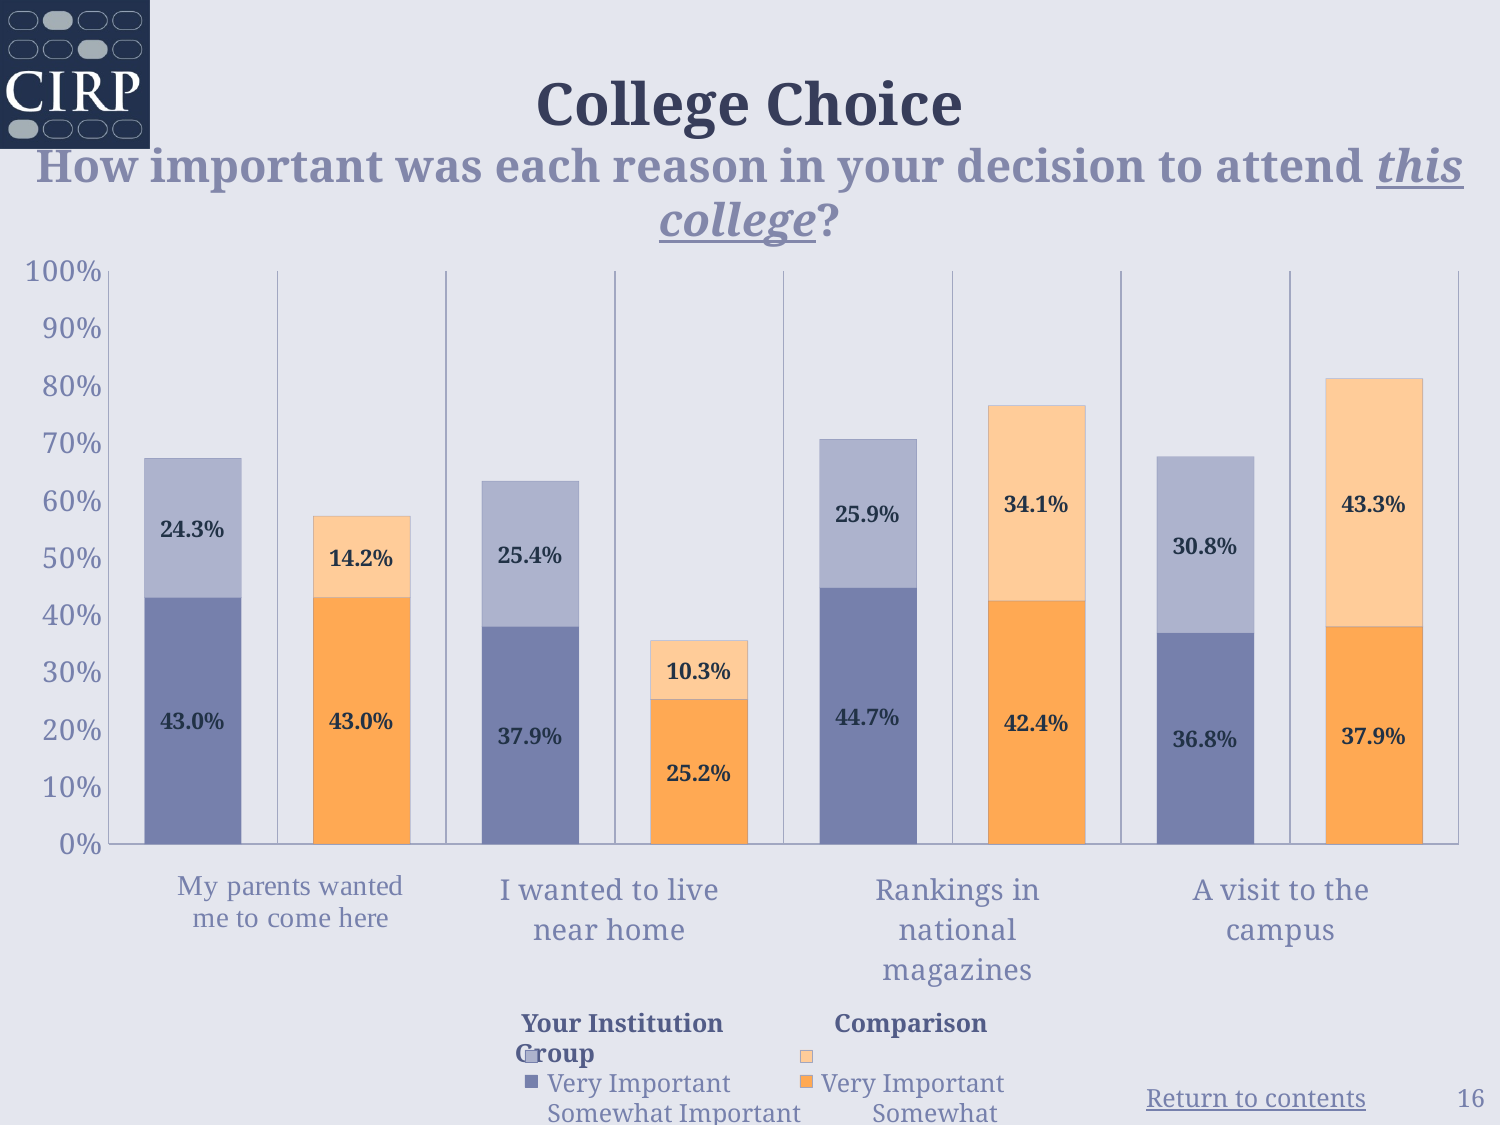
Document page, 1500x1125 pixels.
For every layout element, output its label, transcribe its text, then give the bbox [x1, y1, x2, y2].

text_box [799, 1049, 813, 1063]
picture [0, 0, 150, 62]
chart [24, 249, 1460, 988]
text_box [524, 1074, 538, 1088]
title College Choice How important was each reason in your decision to attend this college? [0, 62, 1500, 251]
text_box [799, 1074, 813, 1088]
slide_number 16 [1374, 1049, 1500, 1125]
text_box Your Institution Comparison Group Very Important Very Important Somewhat Important Somewhat Important [499, 999, 1088, 1125]
text_box [524, 1049, 538, 1063]
